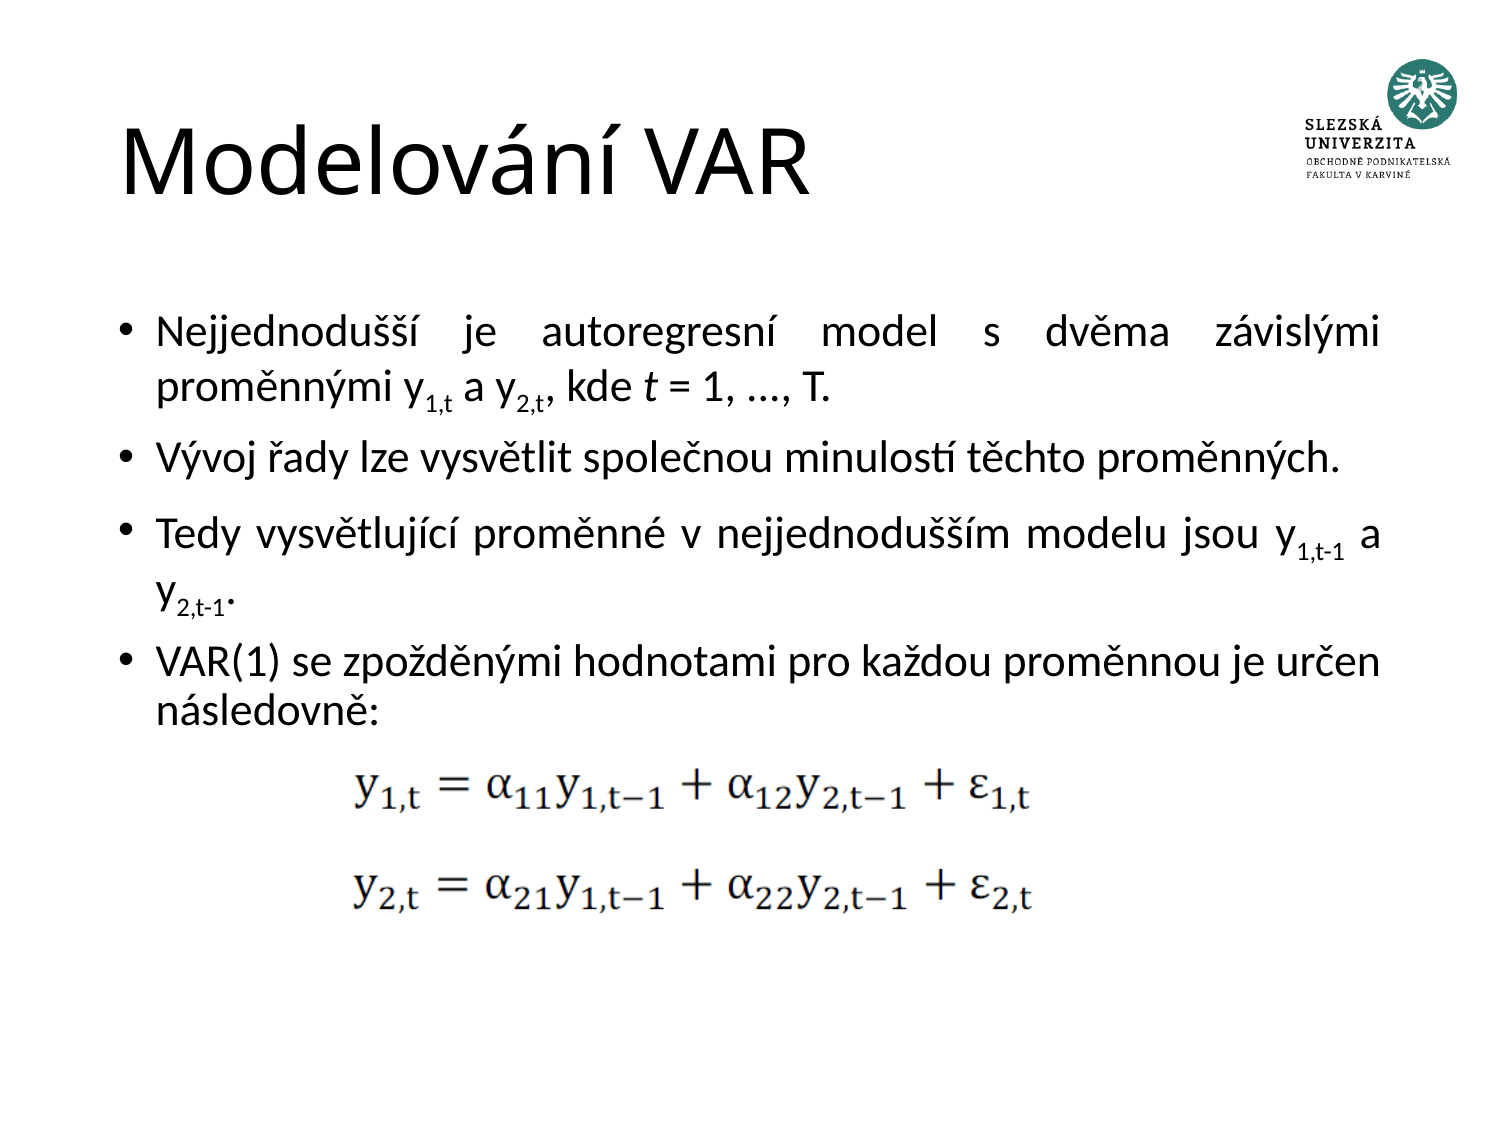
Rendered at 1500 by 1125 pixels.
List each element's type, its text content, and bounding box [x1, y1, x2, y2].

title Modelování VAR [103, 59, 1278, 270]
list Nejjednodušší je autoregresní model s dvěma závislými proměnnými y1,t a y2,t, kde t = 1, ..., T. Vývoj řady lze vysvětlit společnou minulostí těchto proměnných. Tedy vysvětlující proměnné v nejjednodušším modelu jsou y1,t-1 a y2,t-1. VAR(1) se zpožděnými hodnotami pro každou proměnnou je určen následovně: [103, 299, 1397, 1014]
picture [336, 750, 1045, 928]
picture [1305, 59, 1457, 178]
